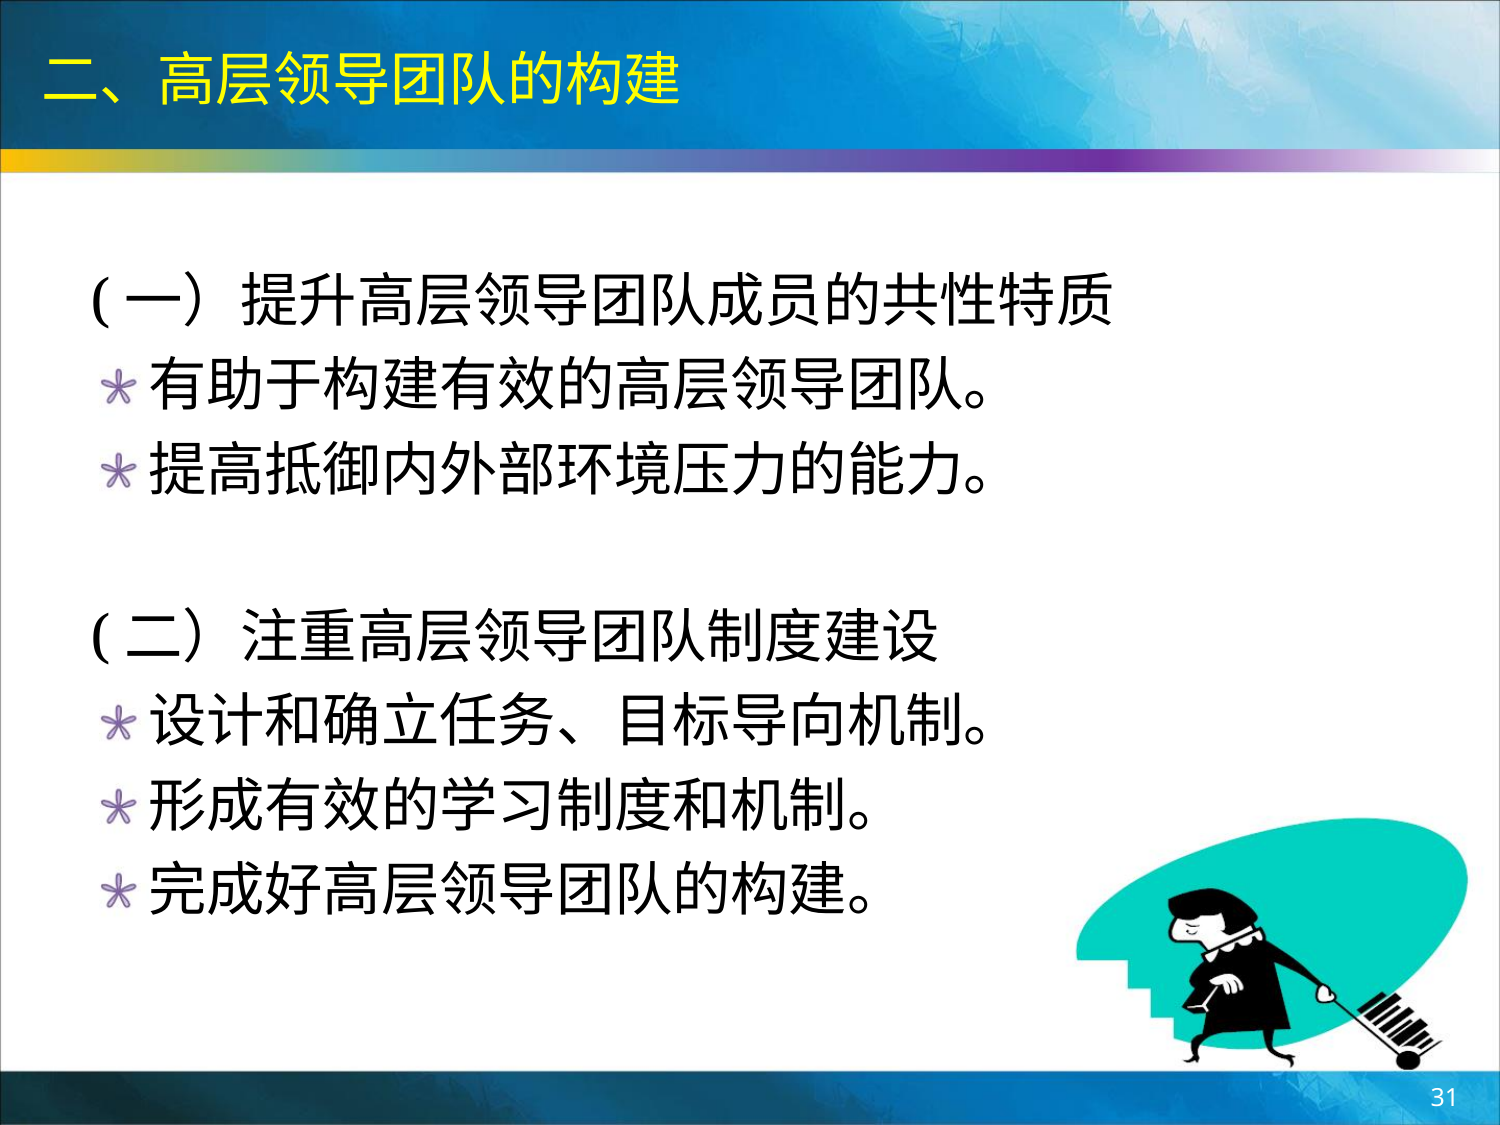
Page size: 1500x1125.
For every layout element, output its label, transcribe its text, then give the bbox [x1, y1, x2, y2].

text_box (一）提升高层领导团队成员的共性特质 有助于构建有效的高层领导团队。 提高抵御内外部环境压力的能力。 [89, 274, 1136, 503]
text_box (二）注重高层领导团队制度建设 设计和确立任务、目标导向机制。 形成有效的学习制度和机制。 完成好高层领导团队的构建。 [89, 610, 1049, 922]
text_box 31 [1430, 1086, 1481, 1112]
text_box [0, 0, 1500, 1125]
text_box 二、高层领导团队的构建 [41, 35, 708, 113]
